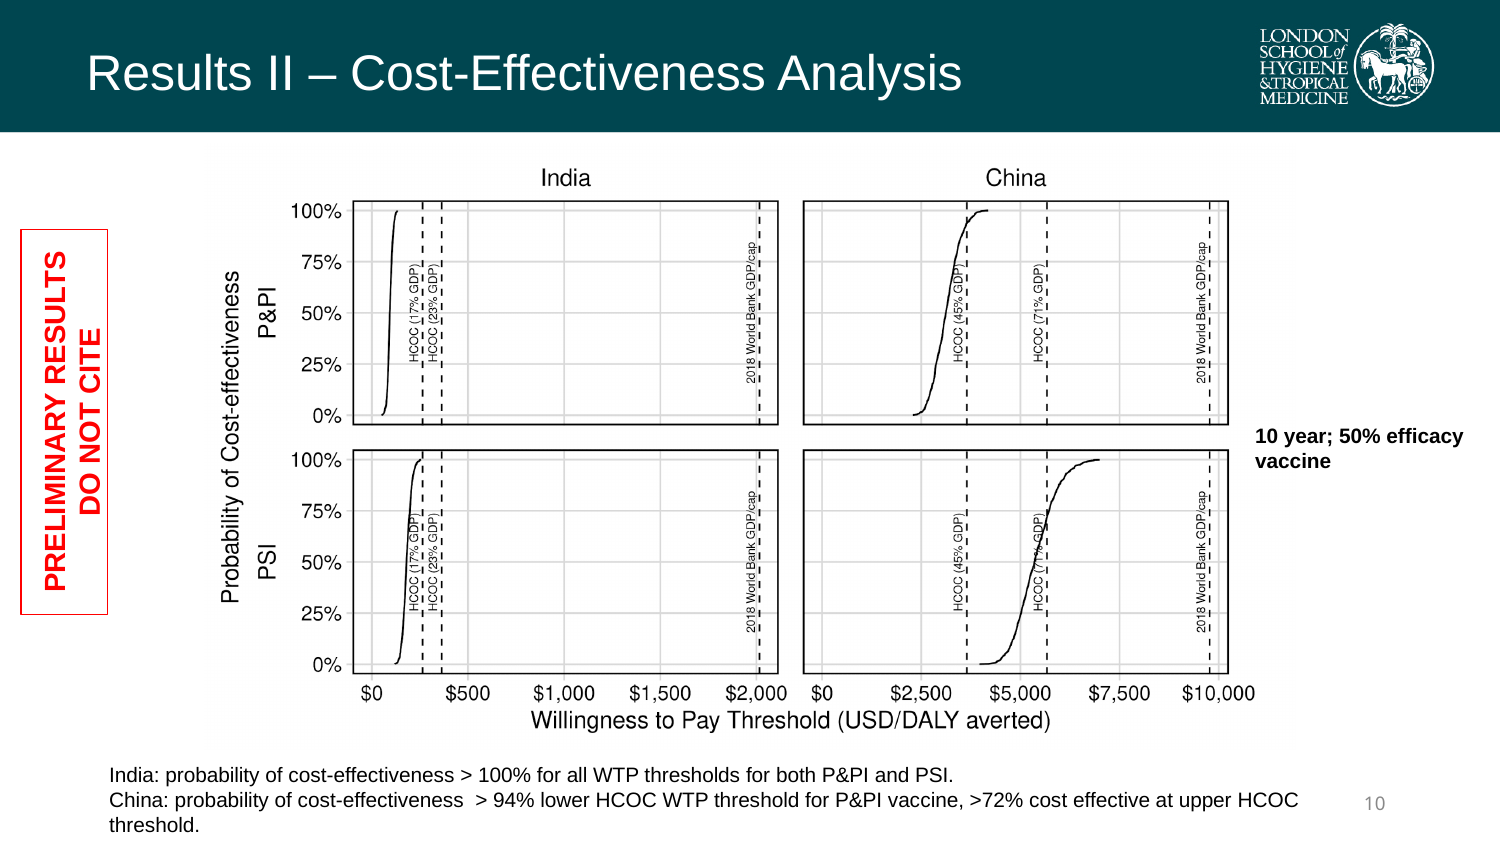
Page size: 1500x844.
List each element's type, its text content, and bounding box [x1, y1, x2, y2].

picture [0, 0, 1500, 844]
text_box India: probability of cost-effectiveness > 100% for all WTP thresholds for both P&PI and PSI. China: probability of cost-effectiveness > 94% lower HCOC WTP threshold for P&PI vaccine, >72% cost effective at upper HCOC threshold. [94, 754, 1368, 820]
text_box PRELIMINARY RESULTS DO NOT CITE [20, 229, 108, 615]
text_box ‹#› [1059, 782, 1397, 827]
text_box Results II – Cost-Effectiveness Analysis [74, 34, 1241, 111]
text_box 10 year; 50% efficacy vaccine [1300, 408, 1486, 485]
